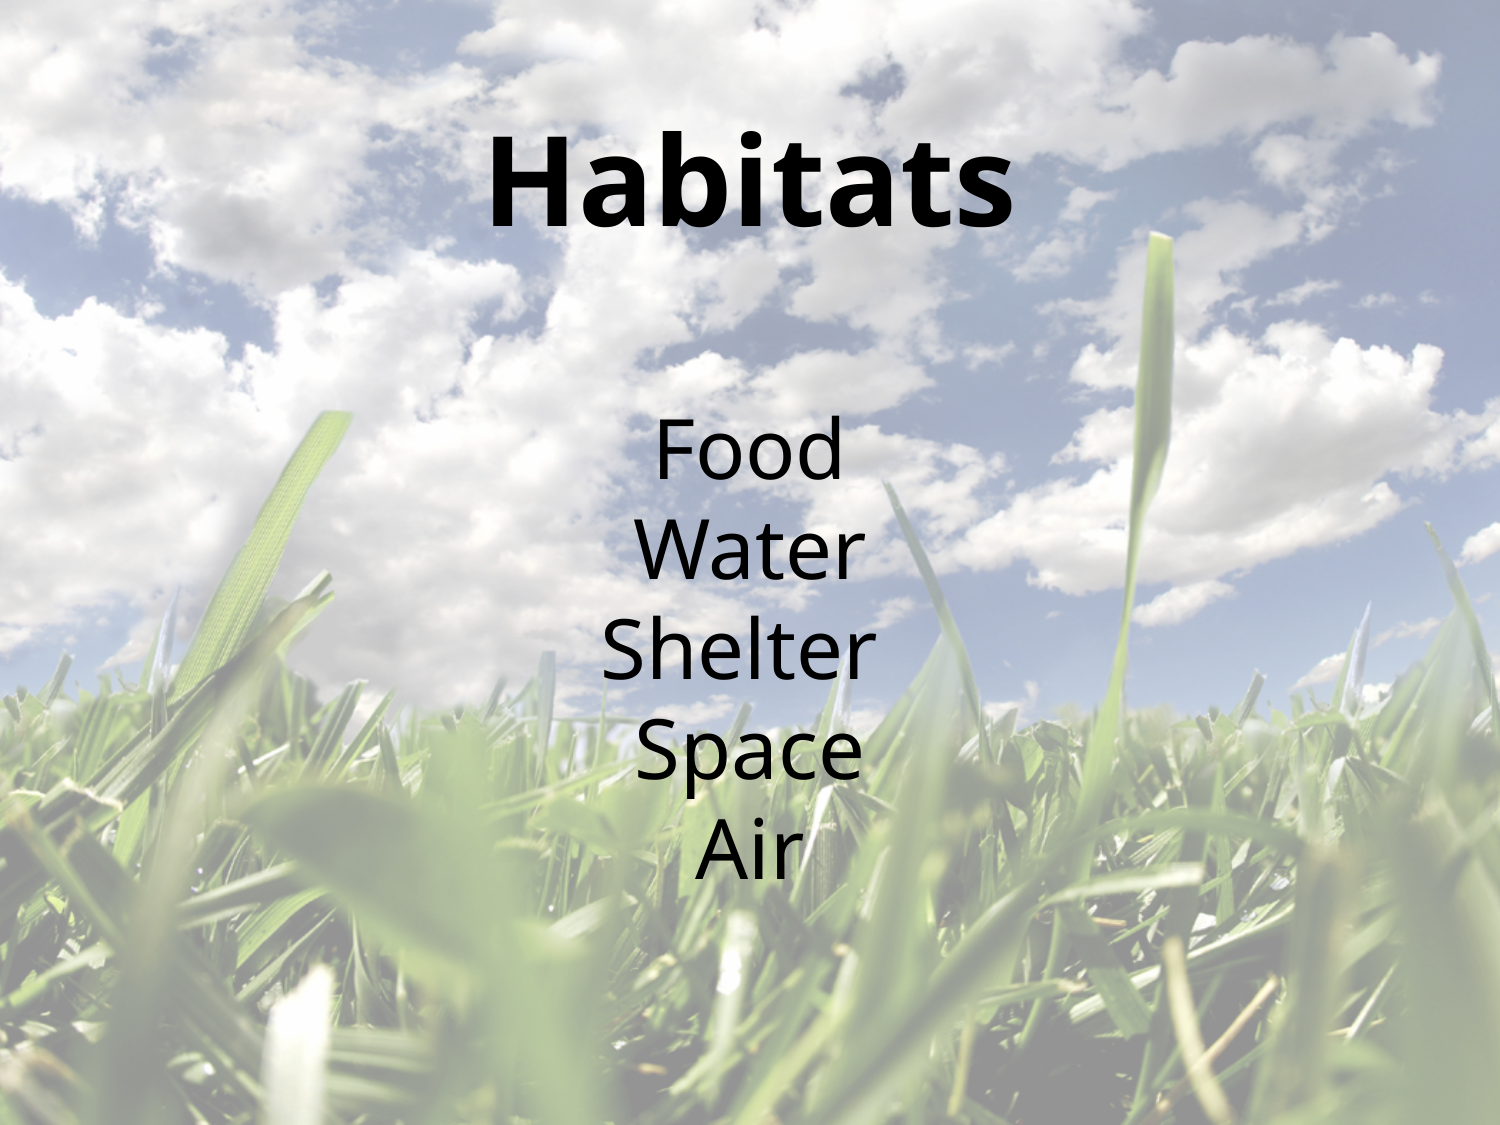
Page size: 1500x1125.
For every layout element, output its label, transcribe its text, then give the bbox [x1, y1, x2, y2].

text_box Habitats Food Water Shelter Space Air [125, 93, 1375, 904]
